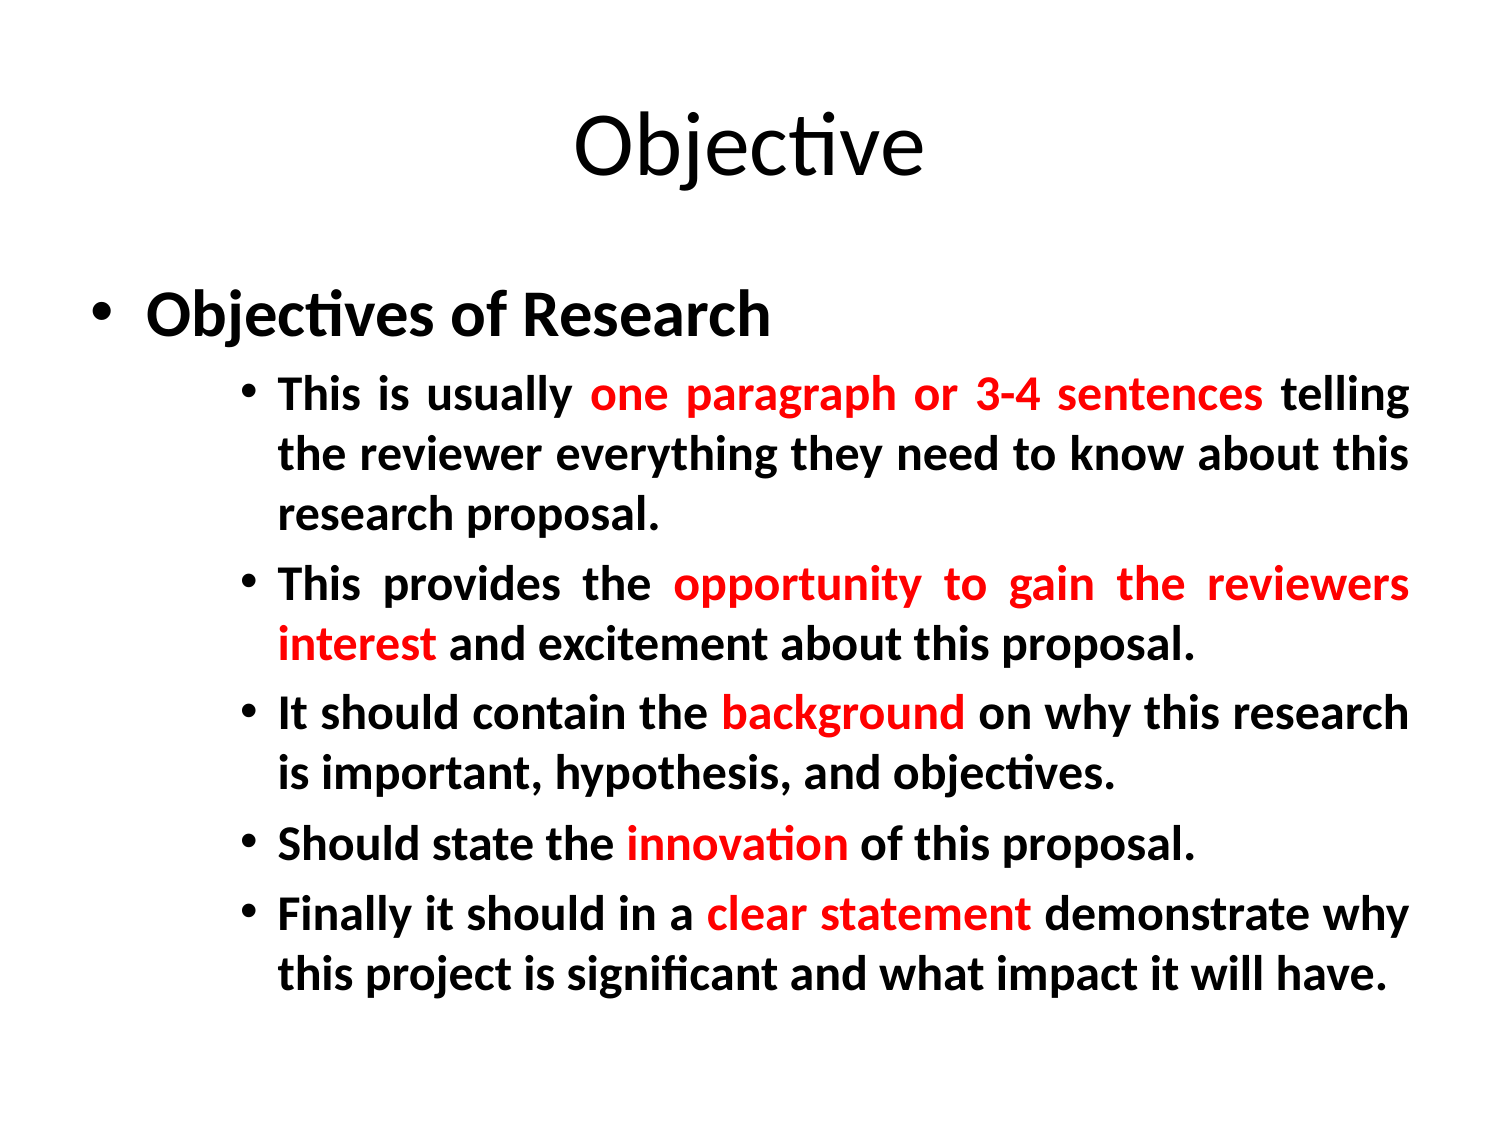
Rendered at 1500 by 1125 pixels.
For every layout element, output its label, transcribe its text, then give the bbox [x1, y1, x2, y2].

list Objectives of Research This is usually one paragraph or 3-4 sentences telling the reviewer everything they need to know about this research proposal. This provides the opportunity to gain the reviewers interest and excitement about this proposal. It should contain the background on why this research is important, hypothesis, and objectives. Should state the innovation of this proposal. Finally it should in a clear statement demonstrate why this project is significant and what impact it will have. [75, 262, 1425, 1075]
title Objective [75, 45, 1425, 233]
